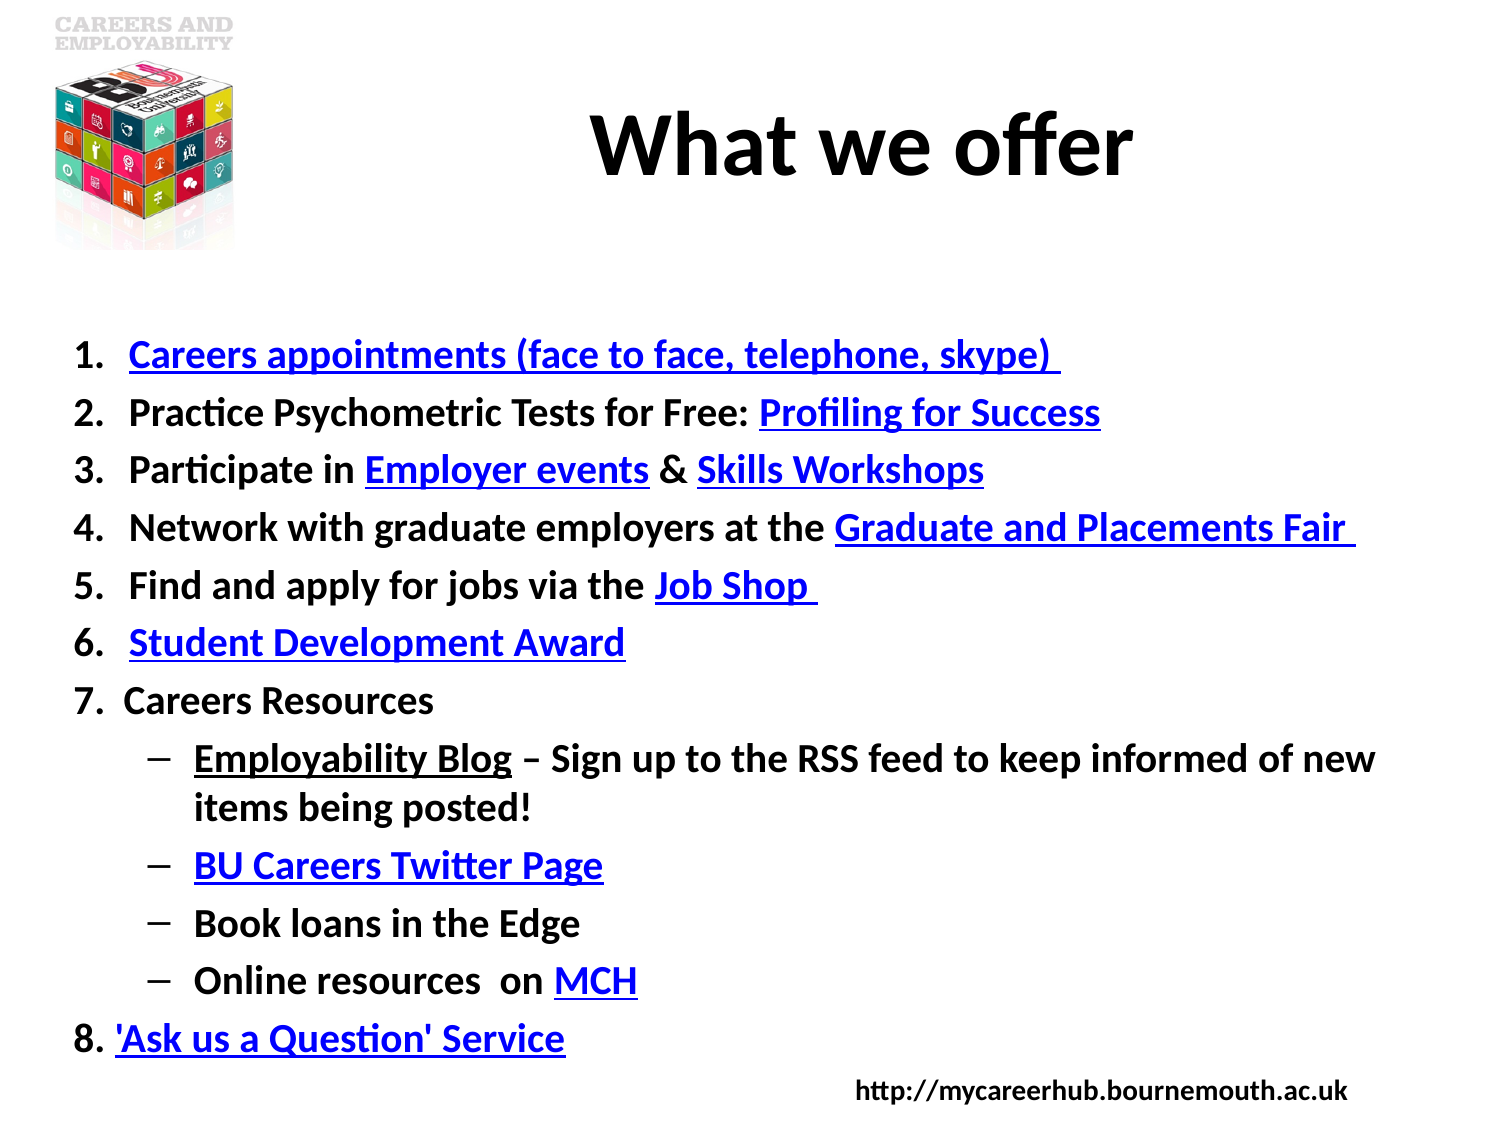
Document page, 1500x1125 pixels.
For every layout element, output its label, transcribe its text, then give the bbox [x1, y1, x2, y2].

picture [1, 0, 285, 251]
title What we offer [300, 45, 1425, 233]
list Careers appointments (face to face, telephone, skype) Practice Psychometric Tests for Free: Profiling for Success Participate in Employer events & Skills Workshops Network with graduate employers at the Graduate and Placements Fair Find and apply for jobs via the Job Shop Student Development Award 7. Careers Resources Employability Blog – Sign up to the RSS feed to keep informed of new items being posted! BU Careers Twitter Page Book loans in the Edge Online resources on MCH 8. 'Ask us a Question' Service [58, 319, 1425, 1071]
text_box http://mycareerhub.bournemouth.ac.uk [840, 1064, 1364, 1115]
